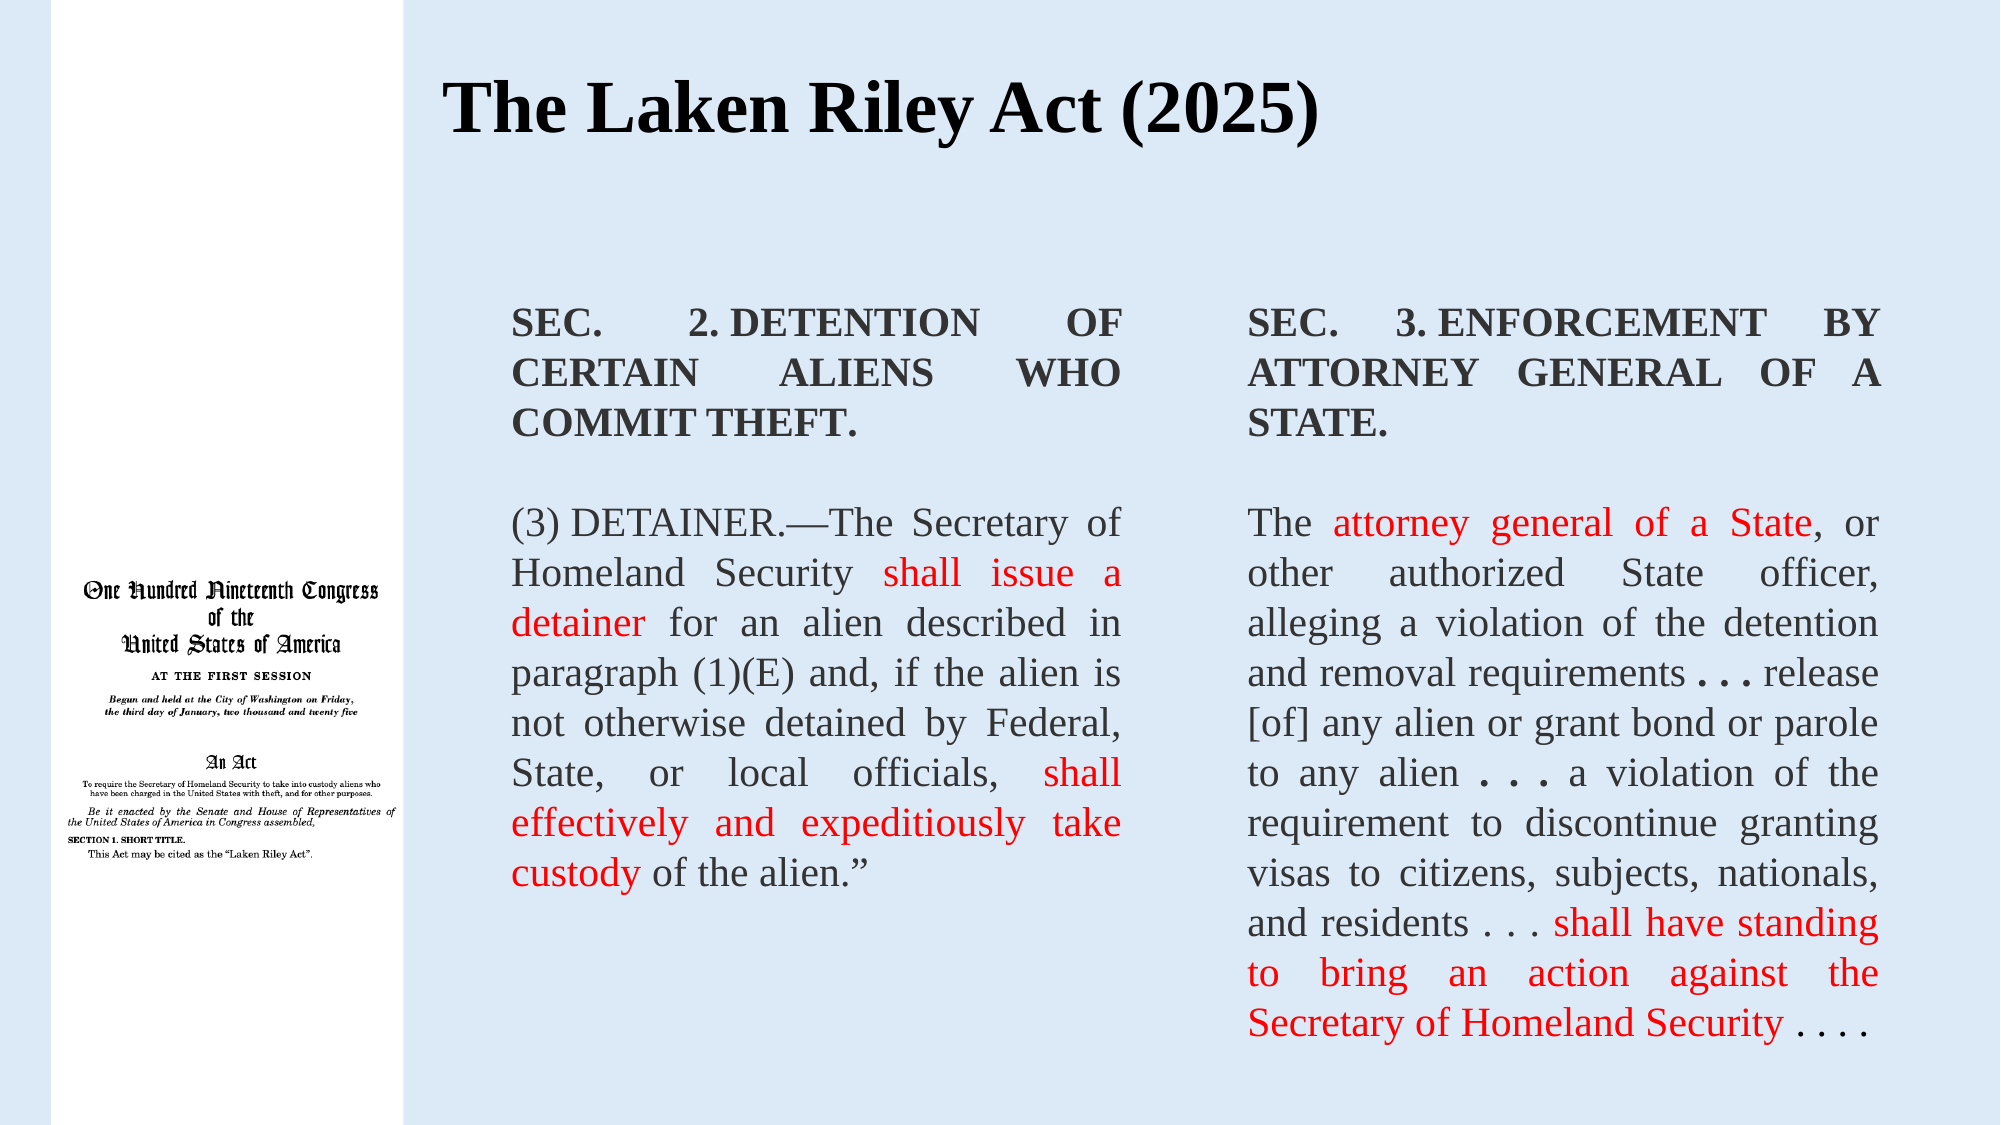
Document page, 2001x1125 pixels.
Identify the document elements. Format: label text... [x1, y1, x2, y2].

picture [56, 563, 400, 865]
text_box SEC. 2. Detention of certain aliens who commit theft. (3) DETAINER.—The Secretary of Homeland Security shall issue a detainer for an alien described in paragraph (1)(E) and, if the alien is not otherwise detained by Federal, State, or local officials, shall effectively and expeditiously take custody of the alien.” [496, 287, 1137, 903]
text_box SEC. 3. Enforcement by attorney general of a State. The attorney general of a State, or other authorized State officer, alleging a violation of the detention and removal requirements . . . release [of] any alien or grant bond or parole to any alien . . . a violation of the requirement to discontinue granting visas to citizens, subjects, nationals, and residents . . . shall have standing to bring an action against the Secretary of Homeland Security . . . . [1232, 287, 1895, 1053]
text_box [49, 0, 405, 1125]
title The Laken Riley Act (2025) [427, 0, 2000, 218]
